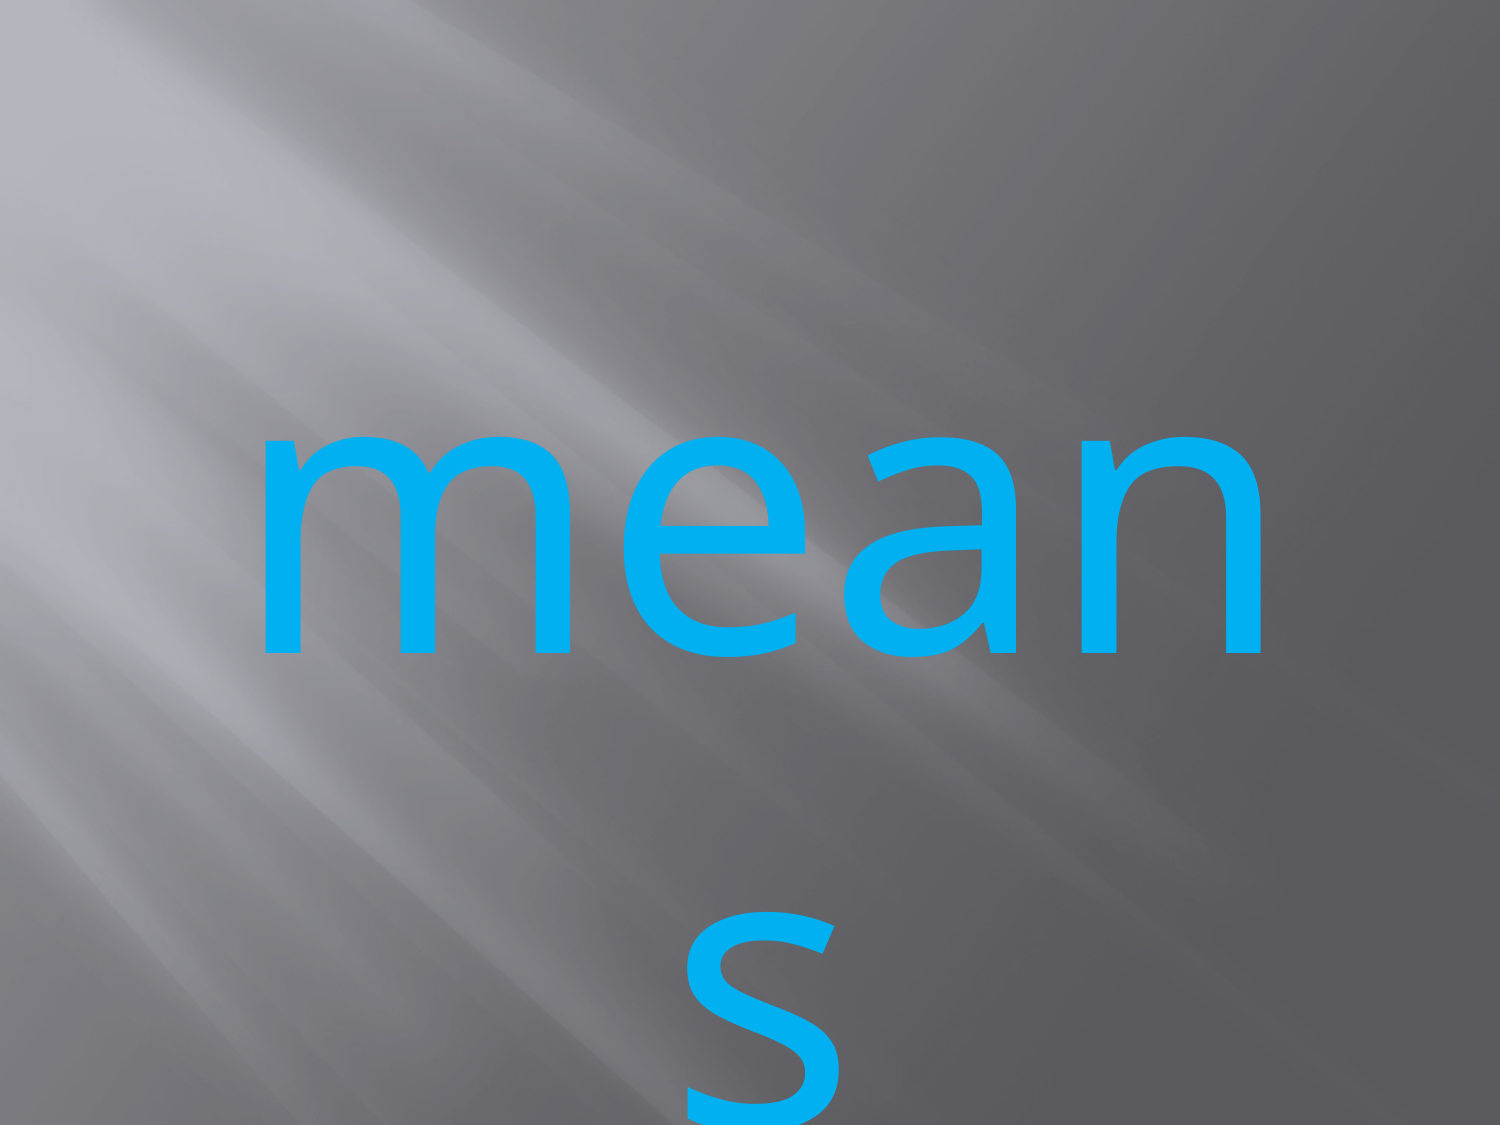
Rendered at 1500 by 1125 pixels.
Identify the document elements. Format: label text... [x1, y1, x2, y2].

text_box means [174, 249, 1350, 1125]
